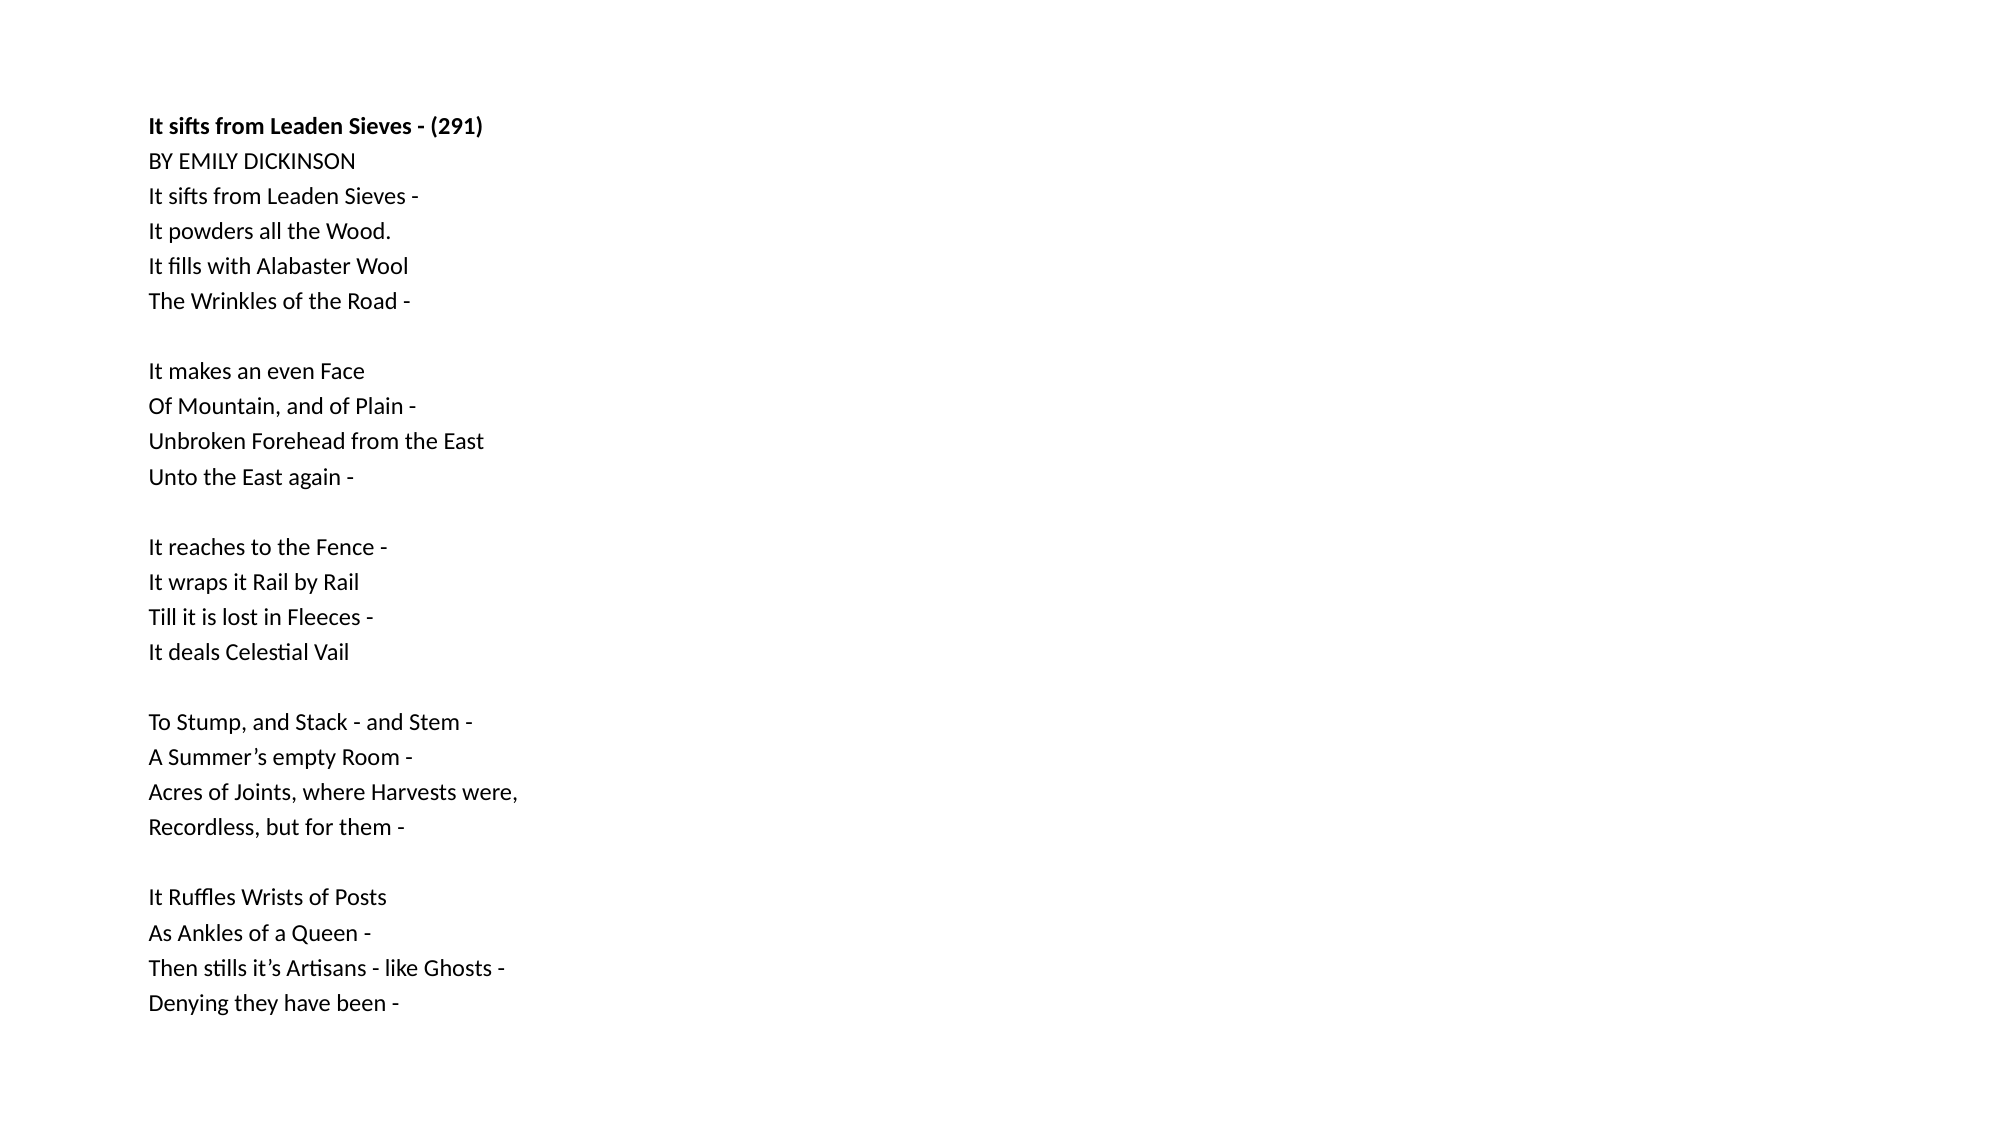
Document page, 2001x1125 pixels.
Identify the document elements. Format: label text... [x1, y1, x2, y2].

list It sifts from Leaden Sieves - (291) BY EMILY DICKINSON It sifts from Leaden Sieves - It powders all the Wood. It fills with Alabaster Wool The Wrinkles of the Road - It makes an even Face Of Mountain, and of Plain - Unbroken Forehead from the East Unto the East again - It reaches to the Fence - It wraps it Rail by Rail Till it is lost in Fleeces - It deals Celestial Vail To Stump, and Stack - and Stem - A Summer’s empty Room - Acres of Joints, where Harvests were, Recordless, but for them - It Ruffles Wrists of Posts As Ankles of a Queen - Then stills it’s Artisans - like Ghosts - Denying they have been - [133, 105, 1854, 1039]
